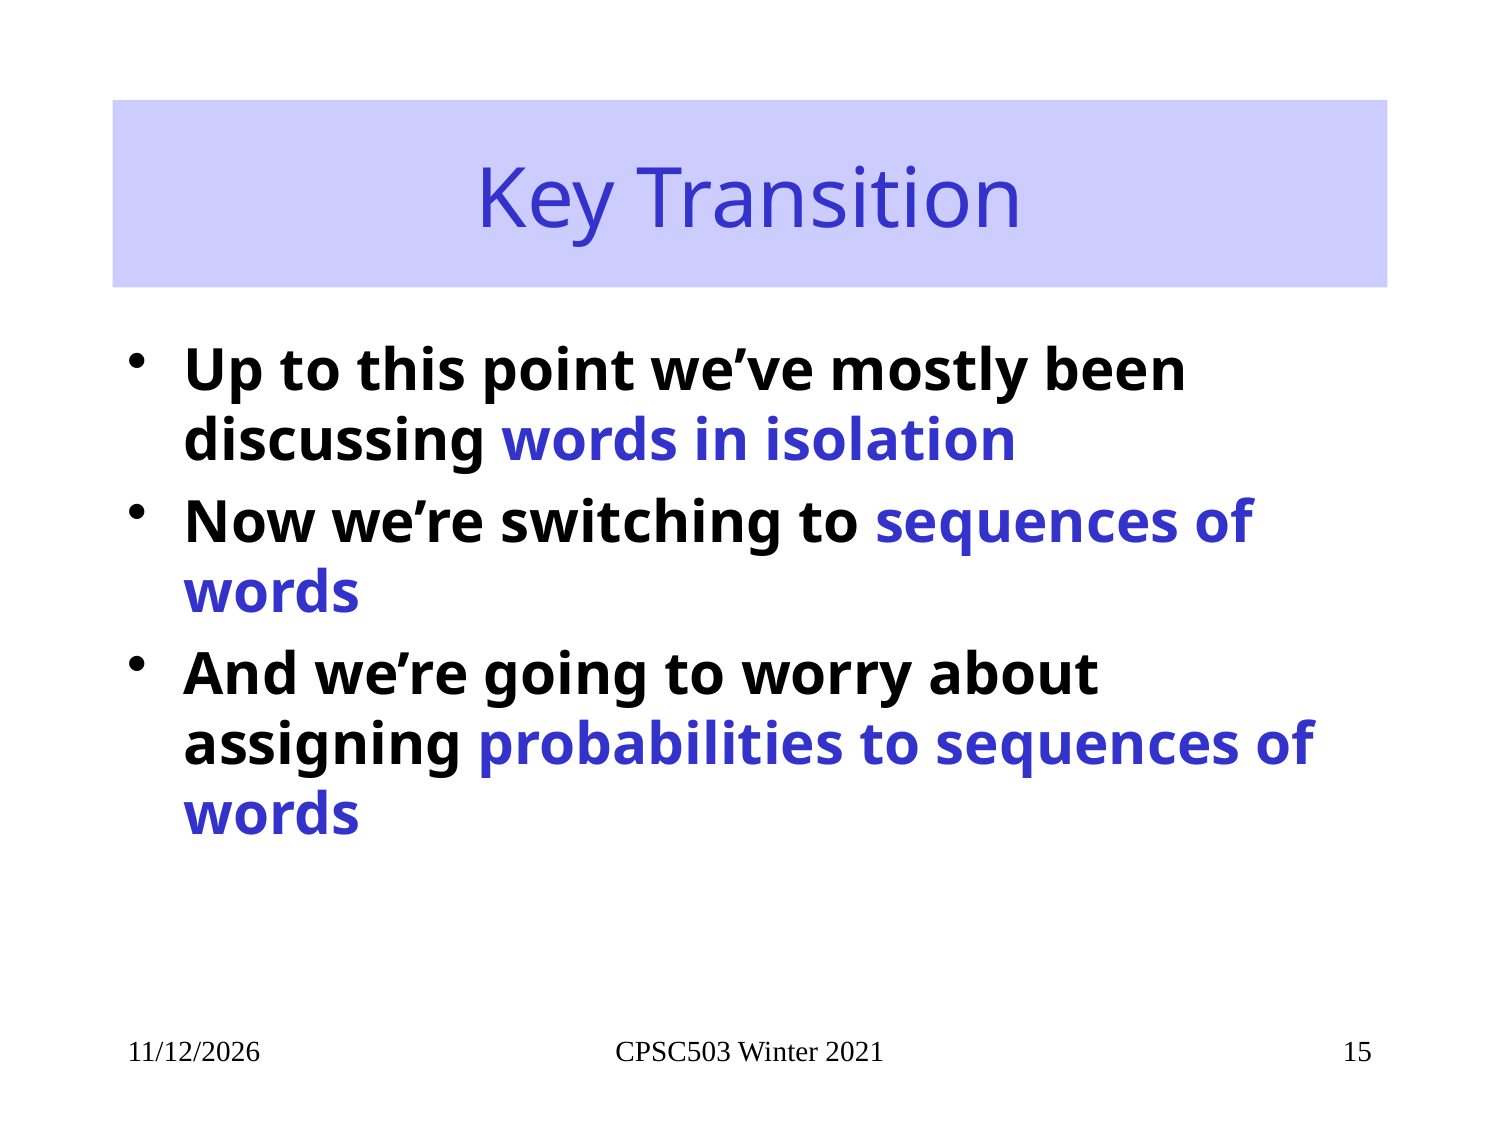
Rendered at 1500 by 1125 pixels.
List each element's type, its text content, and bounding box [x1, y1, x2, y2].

list Up to this point we’ve mostly been discussing words in isolation Now we’re switching to sequences of words And we’re going to worry about assigning probabilities to sequences of words [112, 324, 1388, 1001]
title Key Transition [112, 99, 1388, 288]
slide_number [112, 1024, 426, 1101]
slide_number 15 [1074, 1024, 1388, 1101]
footer CPSC503 Winter 2021 [512, 1024, 988, 1101]
